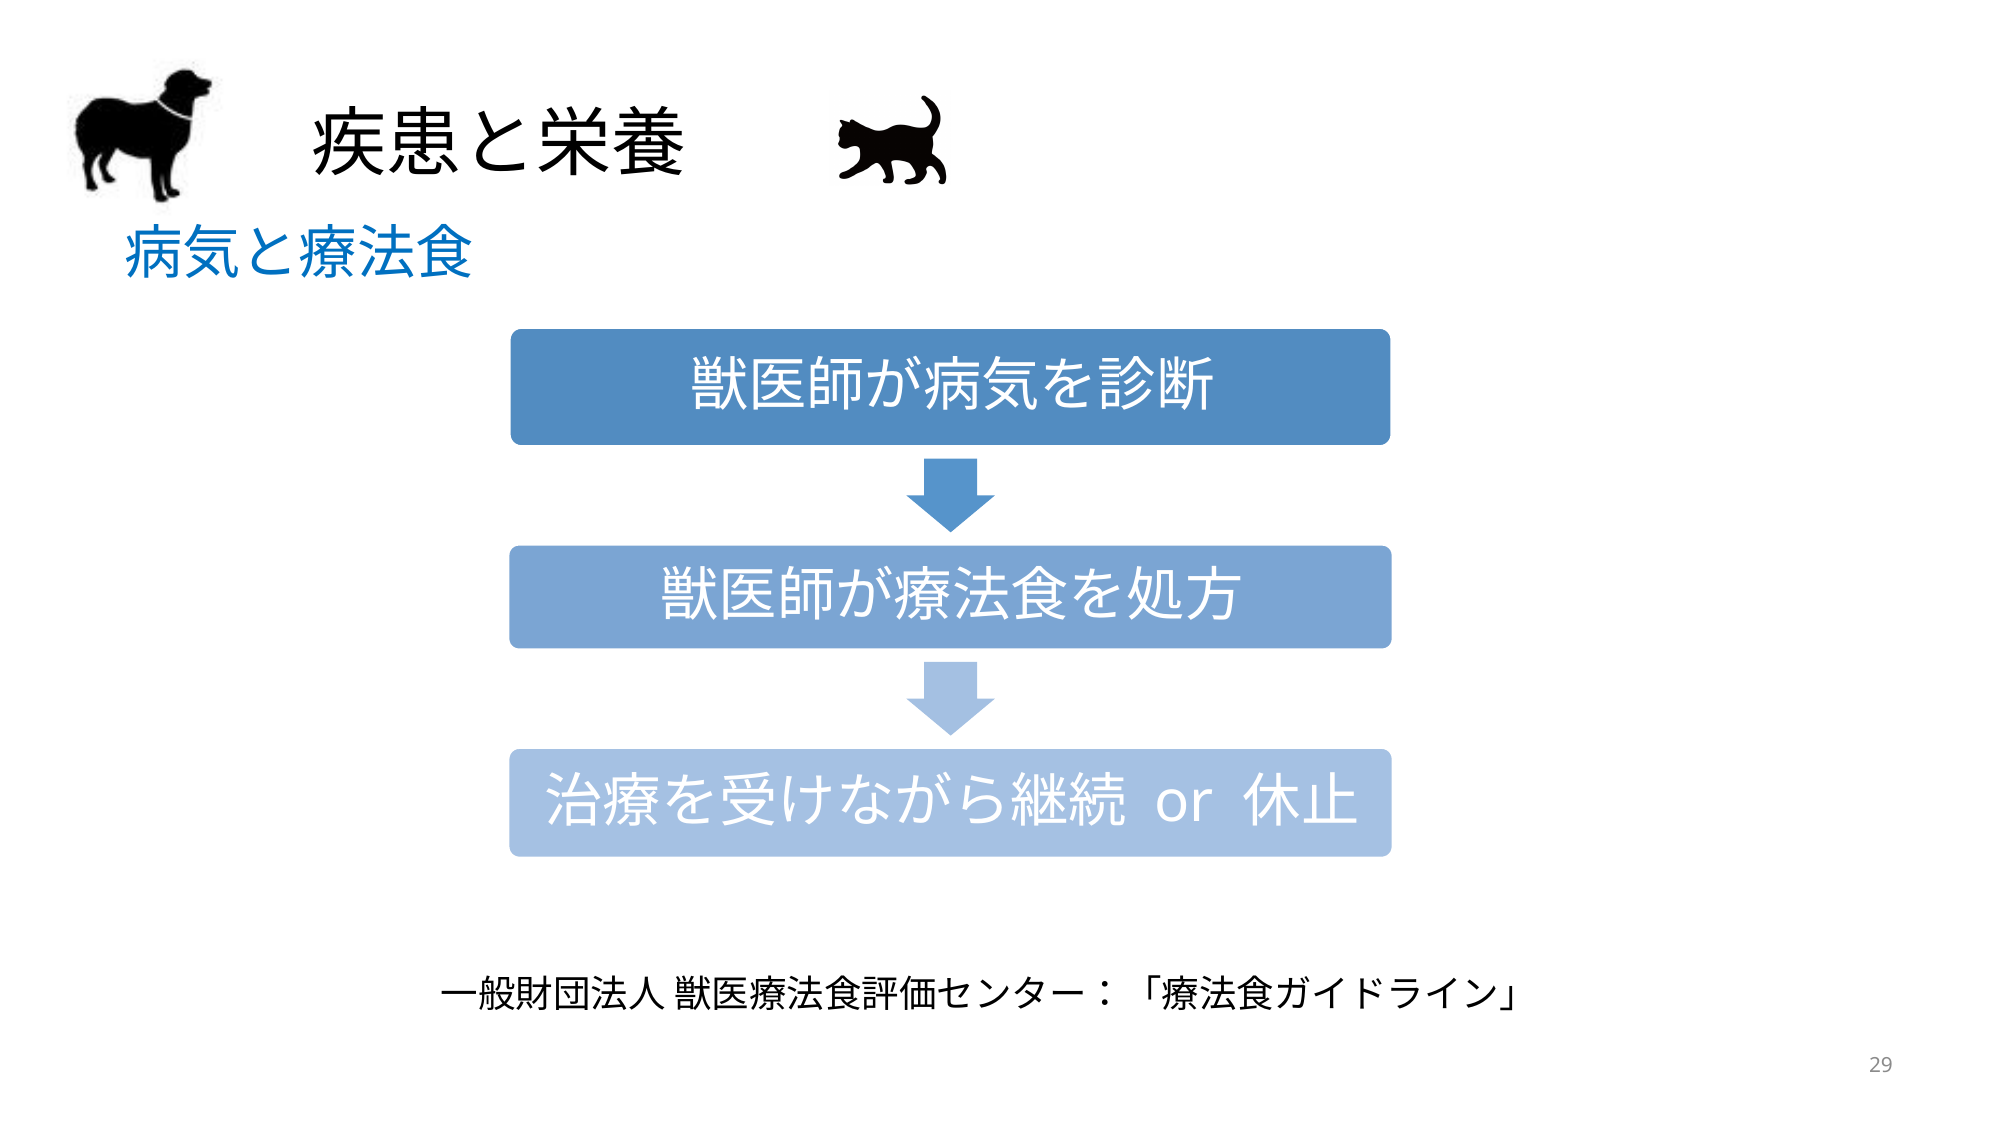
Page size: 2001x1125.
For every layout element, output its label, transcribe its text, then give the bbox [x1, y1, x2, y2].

picture [55, 45, 251, 235]
picture [829, 90, 951, 186]
text_box 疾患と栄養 [296, 86, 1160, 192]
text_box 一般財団法人 獣医療法食評価センター：「療法食ガイドライン」 [425, 962, 1600, 1022]
text_box 病気と療法食 [109, 208, 489, 293]
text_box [509, 327, 1392, 859]
slide_number 29 [1457, 1036, 1908, 1097]
